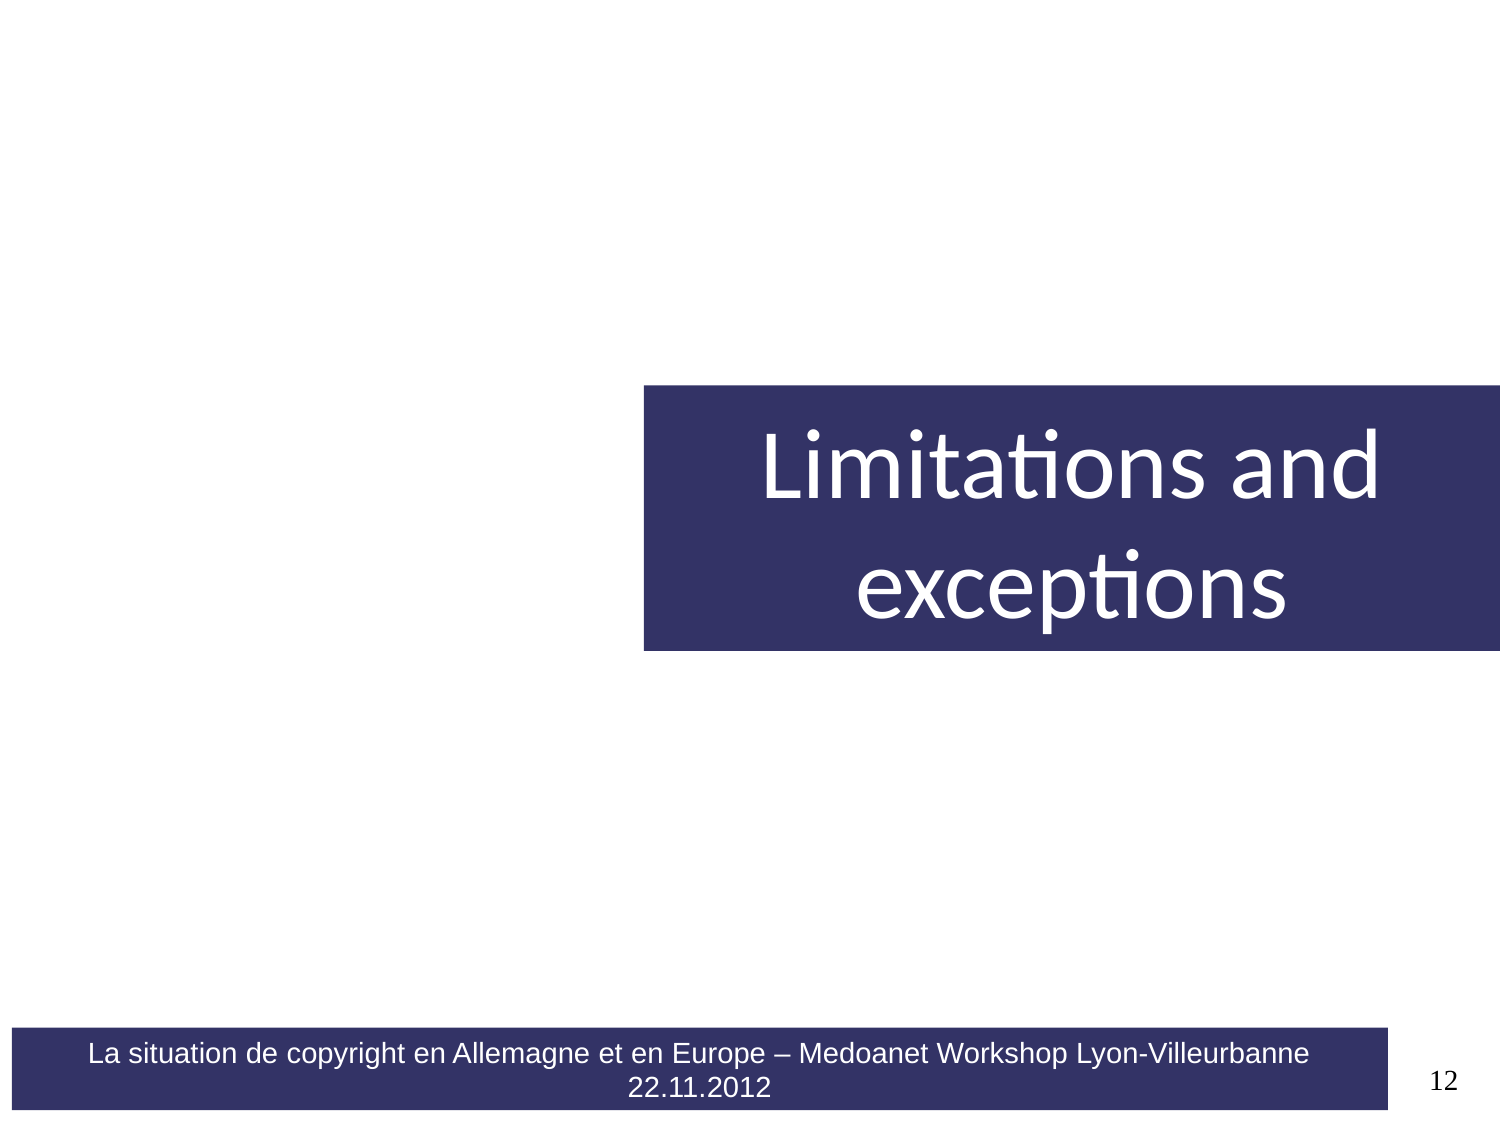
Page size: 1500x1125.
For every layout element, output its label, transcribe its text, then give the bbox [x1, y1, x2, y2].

title Limitations and exceptions [643, 385, 1500, 652]
text_box 12 [1356, 1026, 1459, 1105]
